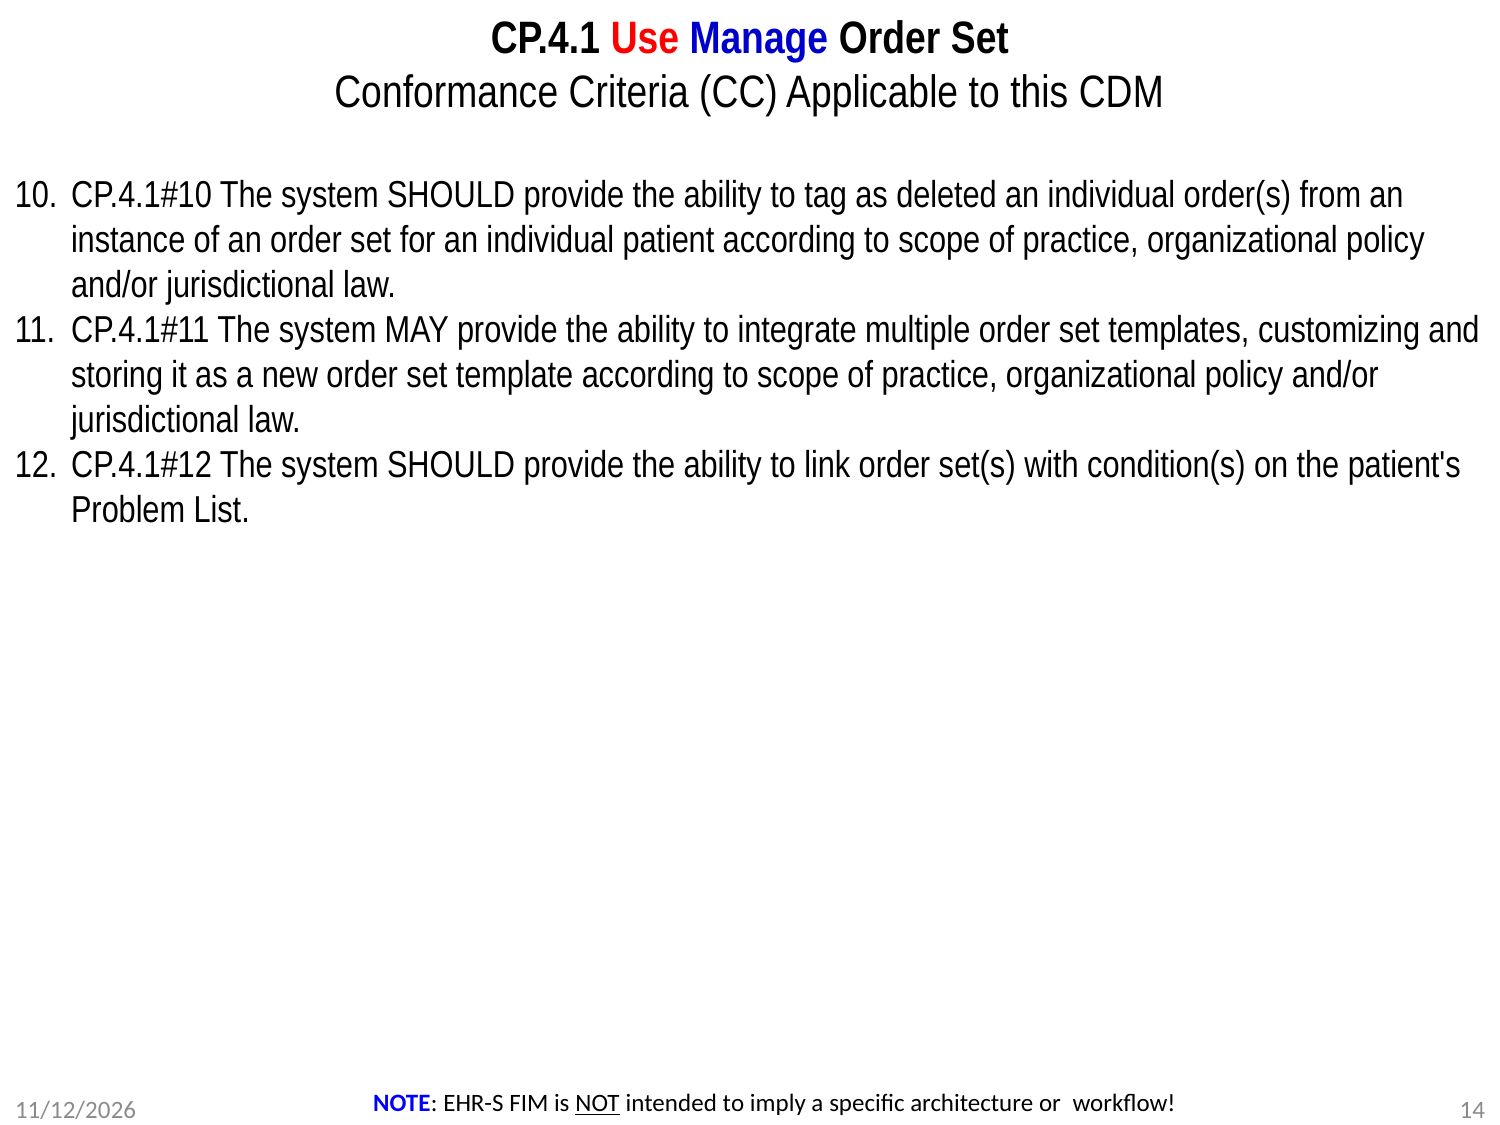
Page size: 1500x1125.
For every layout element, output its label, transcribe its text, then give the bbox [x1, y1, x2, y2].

text_box CP.4.1#10 The system SHOULD provide the ability to tag as deleted an individual order(s) from an instance of an order set for an individual patient according to scope of practice, organizational policy and/or jurisdictional law. CP.4.1#11 The system MAY provide the ability to integrate multiple order set templates, customizing and storing it as a new order set template according to scope of practice, organizational policy and/or jurisdictional law. CP.4.1#12 The system SHOULD provide the ability to link order set(s) with condition(s) on the patient's Problem List. [0, 162, 1500, 538]
text_box NOTE: EHR-S FIM is NOT intended to imply a specific architecture or workflow! [150, 1079, 1400, 1125]
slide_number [0, 1092, 150, 1125]
title CP.4.1 Use Manage Order Set Conformance Criteria (CC) Applicable to this CDM [0, 0, 1500, 125]
slide_number 14 [1400, 1092, 1500, 1125]
